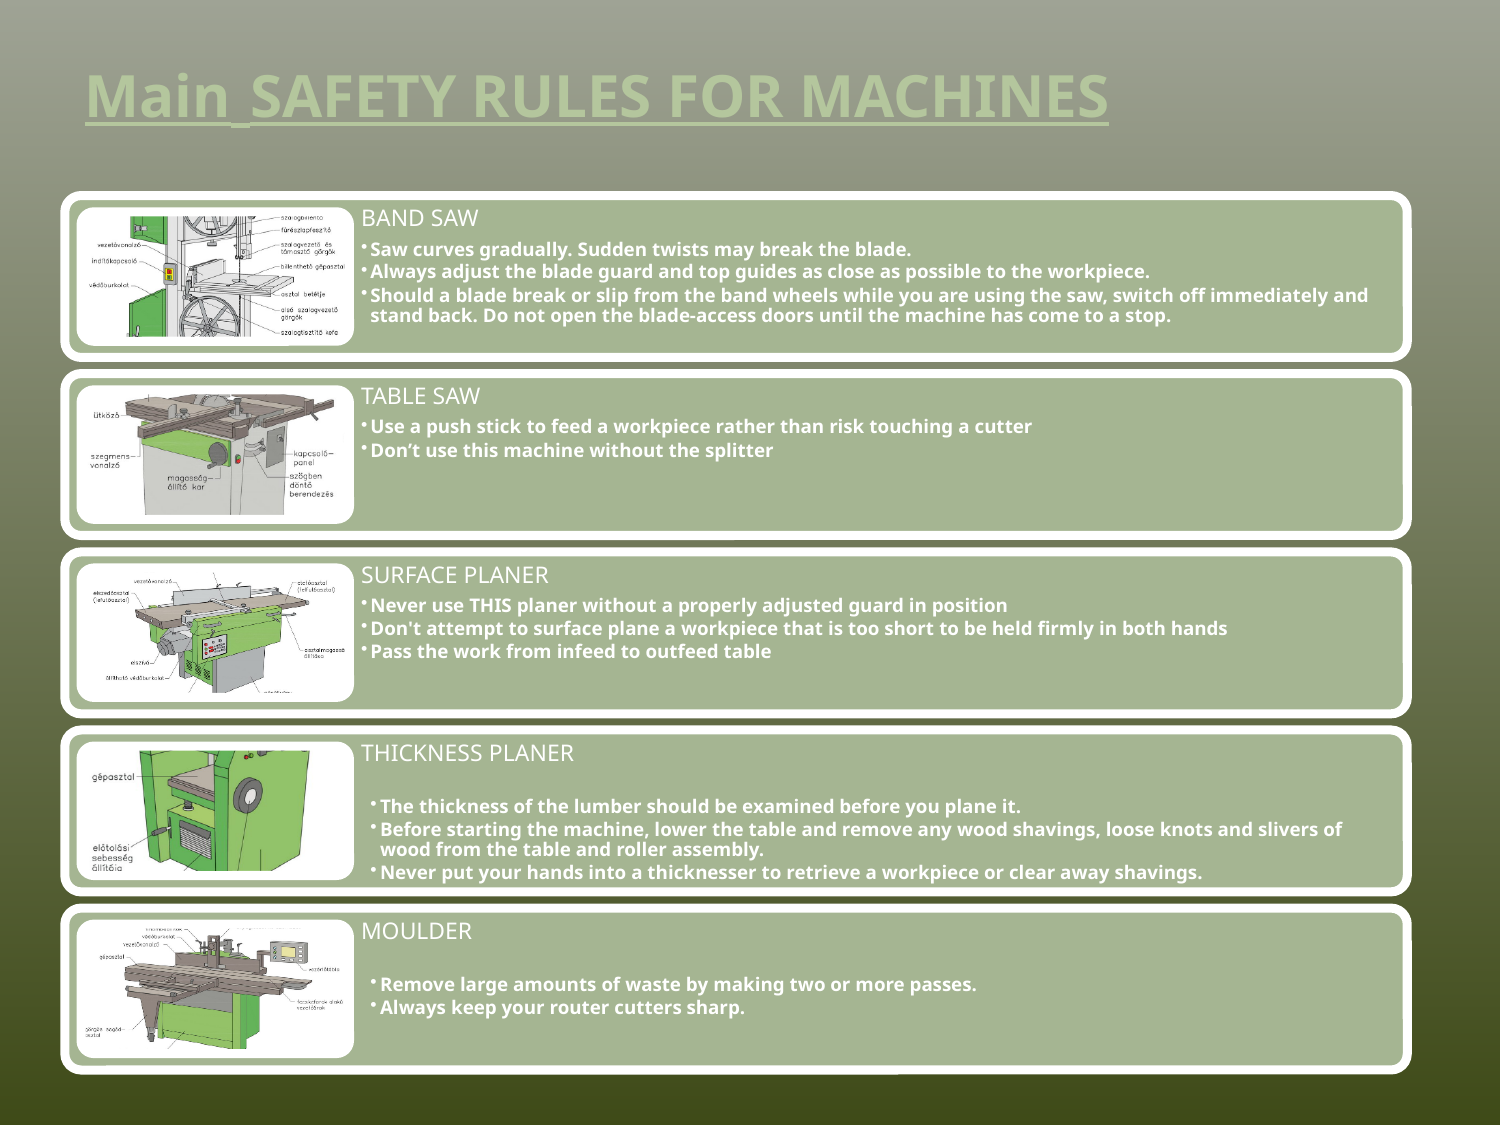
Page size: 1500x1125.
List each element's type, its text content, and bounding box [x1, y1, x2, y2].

title Main SAFETY RULES FOR MACHINES [69, 30, 1413, 140]
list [64, 195, 1408, 1071]
